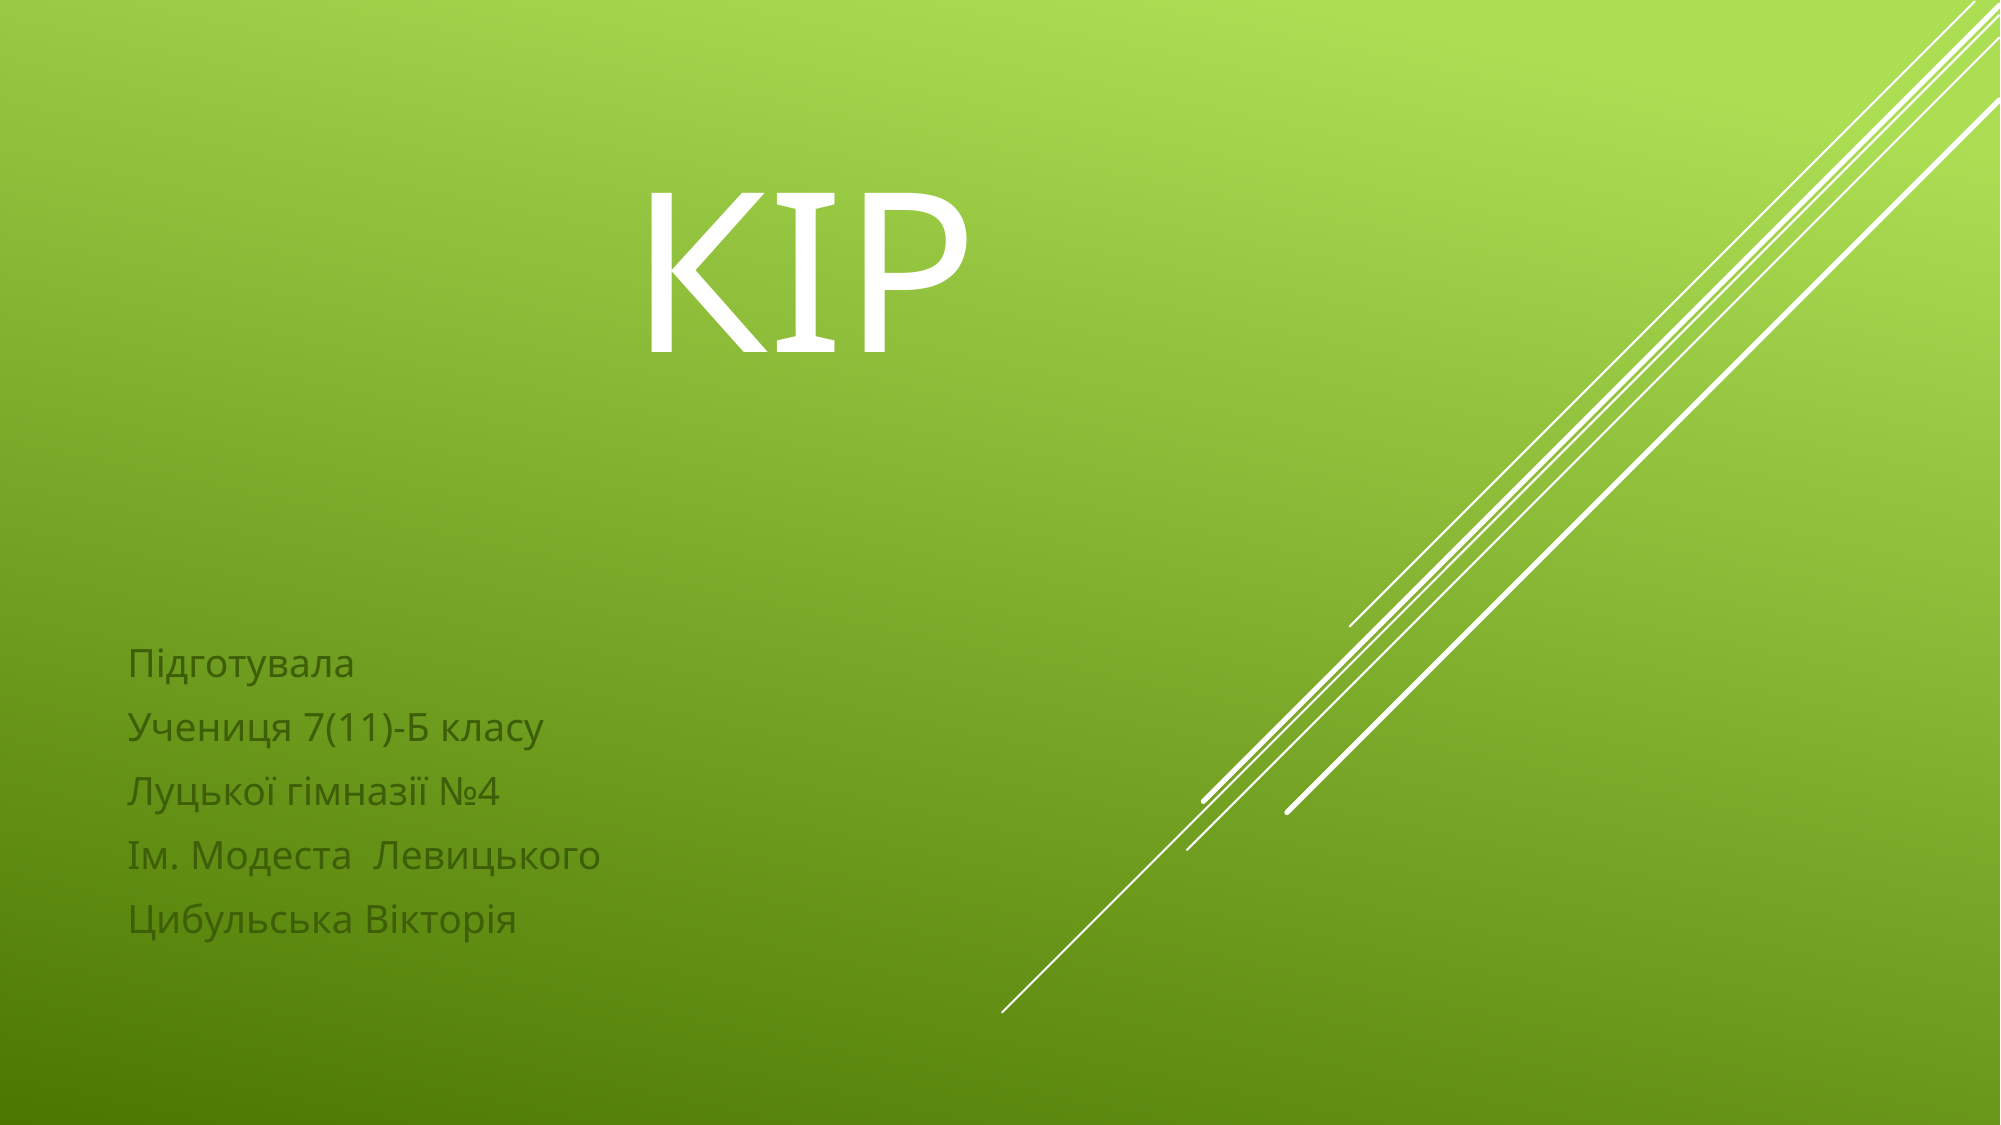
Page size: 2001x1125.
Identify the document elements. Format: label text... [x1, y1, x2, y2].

title Кір [407, 107, 1425, 405]
subtitle Підготувала Учениця 7(11)-Б класу Луцької гімназії №4 Ім. Модеста Левицького Цибульська Вікторія [112, 630, 1163, 950]
